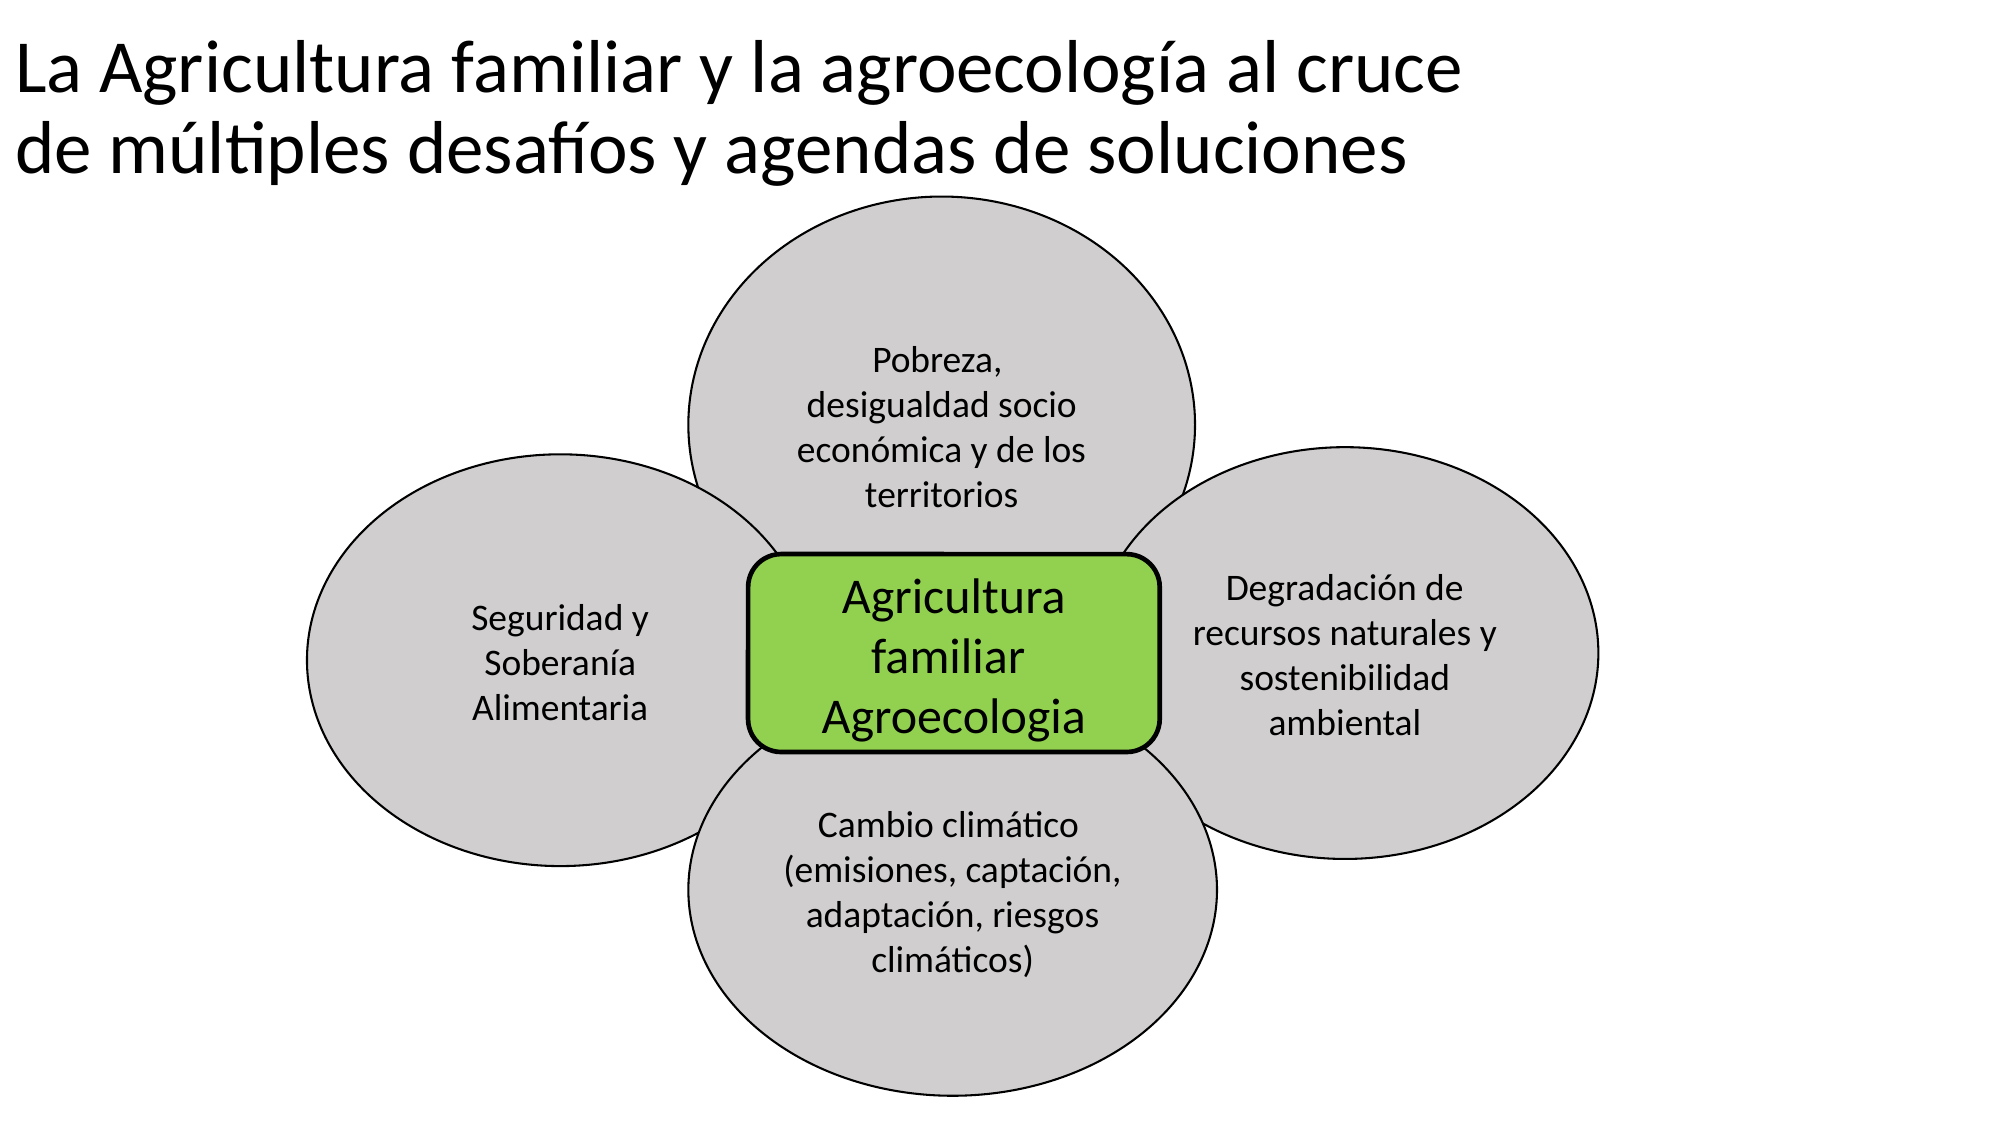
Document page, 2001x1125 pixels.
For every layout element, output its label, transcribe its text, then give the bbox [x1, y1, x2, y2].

text_box Degradación de recursos naturales y sostenibilidad ambiental [1122, 446, 1600, 860]
text_box Agricultura familiar Agroecologia [747, 553, 1161, 754]
text_box Cambio climático (emisiones, captación, adaptación, riesgos climáticos) [687, 747, 1219, 1097]
text_box Pobreza, desigualdad socio económica y de los territorios [687, 195, 1197, 553]
text_box Seguridad y Soberanía Alimentaria [305, 453, 778, 868]
title La Agricultura familiar y la agroecología al cruce de múltiples desafíos y agendas de soluciones [0, 0, 1497, 218]
